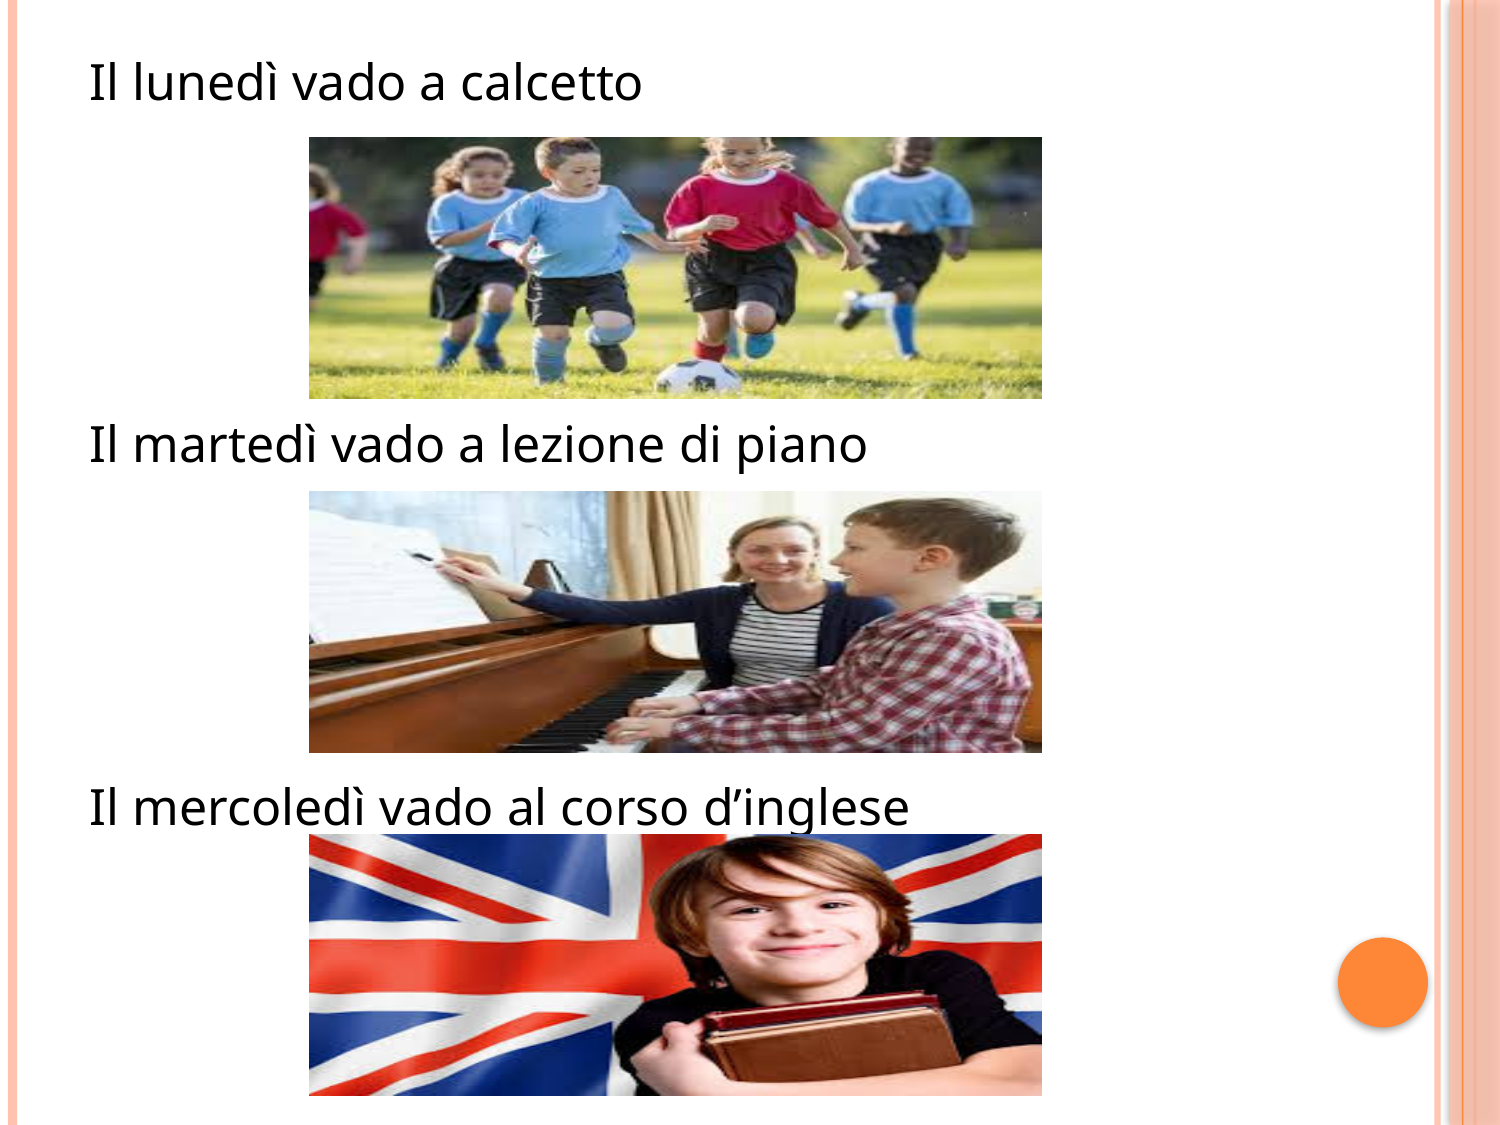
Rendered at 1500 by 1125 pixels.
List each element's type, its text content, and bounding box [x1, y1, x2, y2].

picture [308, 136, 1043, 399]
list Il lunedì vado a calcetto Il martedì vado a lezione di piano Il mercoledì vado al corso d’inglese [75, 42, 1300, 1096]
picture [308, 833, 1043, 1096]
picture [308, 491, 1043, 754]
